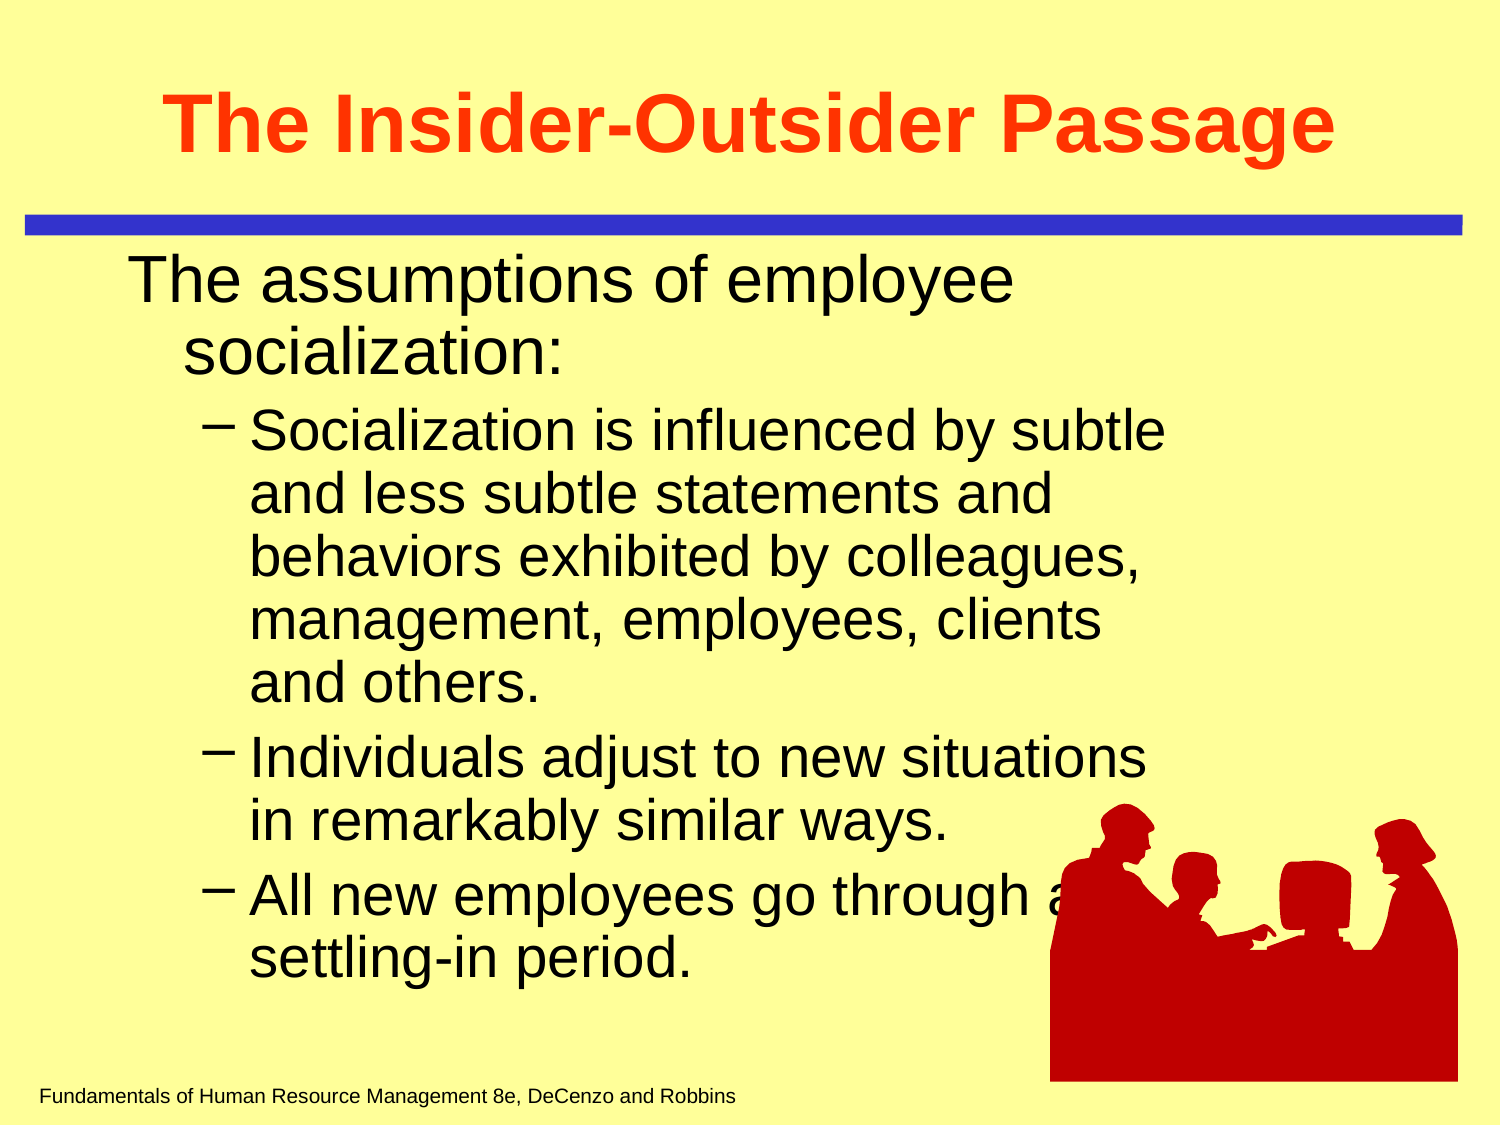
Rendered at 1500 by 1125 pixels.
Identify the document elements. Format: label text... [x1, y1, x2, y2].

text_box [1049, 792, 1459, 1082]
title The Insider-Outsider Passage [112, 24, 1388, 213]
footer Fundamentals of Human Resource Management 8e, DeCenzo and Robbins [0, 1074, 776, 1125]
list The assumptions of employee socialization: Socialization is influenced by subtle and less subtle statements and behaviors exhibited by colleagues, management, employees, clients and others. Individuals adjust to new situations in remarkably similar ways. All new employees go through a settling-in period. [112, 237, 1213, 1038]
